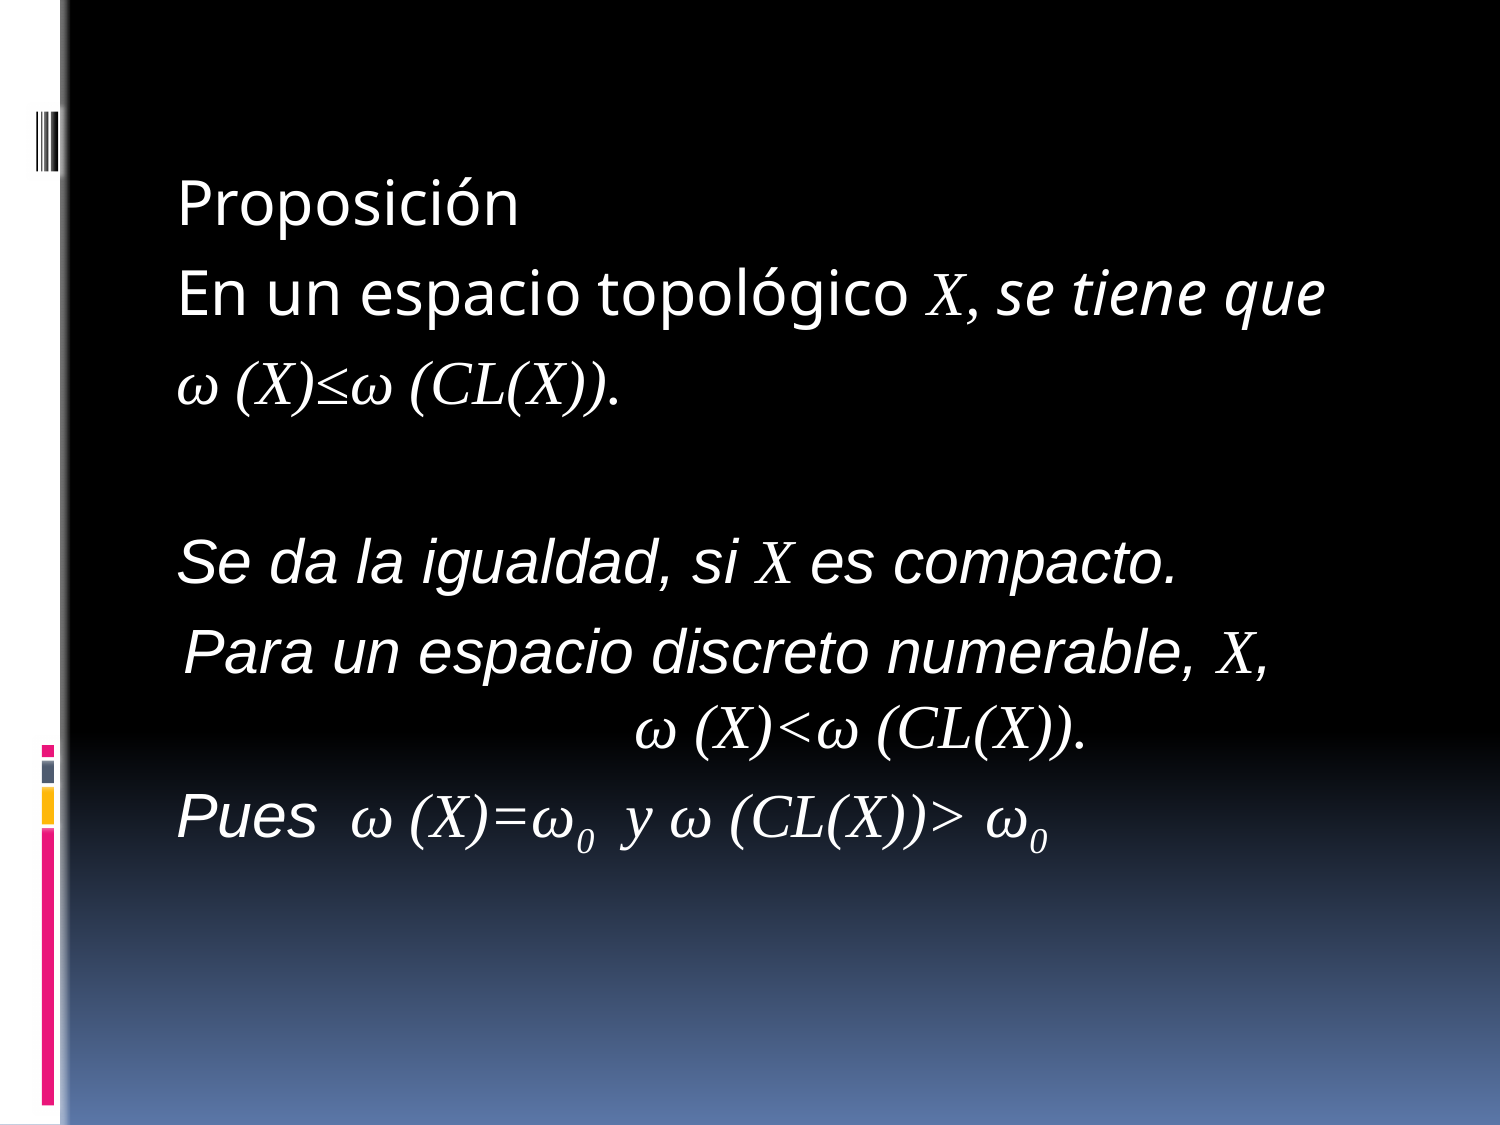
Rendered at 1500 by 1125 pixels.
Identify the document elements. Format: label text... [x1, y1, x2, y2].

list Proposición En un espacio topológico X, se tiene que ω (X)≤ω (CL(X)). Se da la igualdad, si X es compacto. Para un espacio discreto numerable, X, ω (X)<ω (CL(X)). Pues ω (X)=ω0 y ω (CL(X))> ω0 [150, 66, 1425, 1043]
